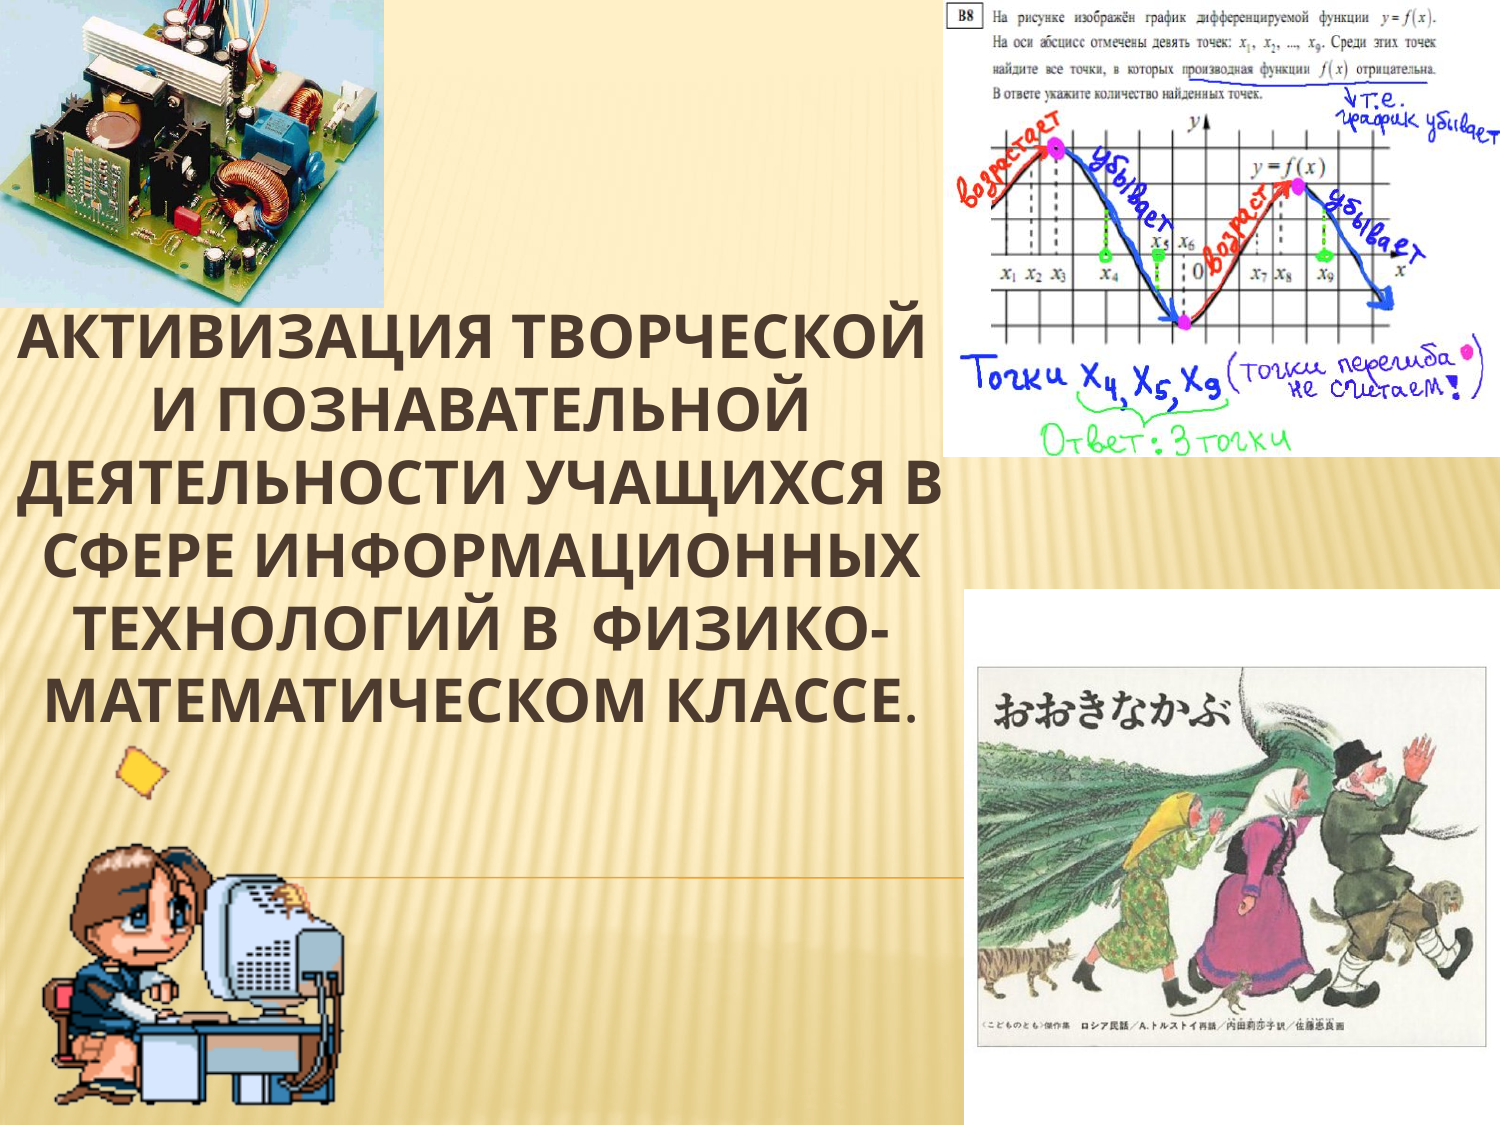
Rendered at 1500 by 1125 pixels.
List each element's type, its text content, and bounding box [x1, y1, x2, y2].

picture [943, 0, 1500, 457]
picture [964, 589, 1500, 1125]
picture [0, 0, 385, 308]
picture [0, 721, 361, 1125]
title Активизация творческой и познавательной деятельности учащихся в сфере информационных технологий в физико-математическом классе. [0, 290, 963, 752]
